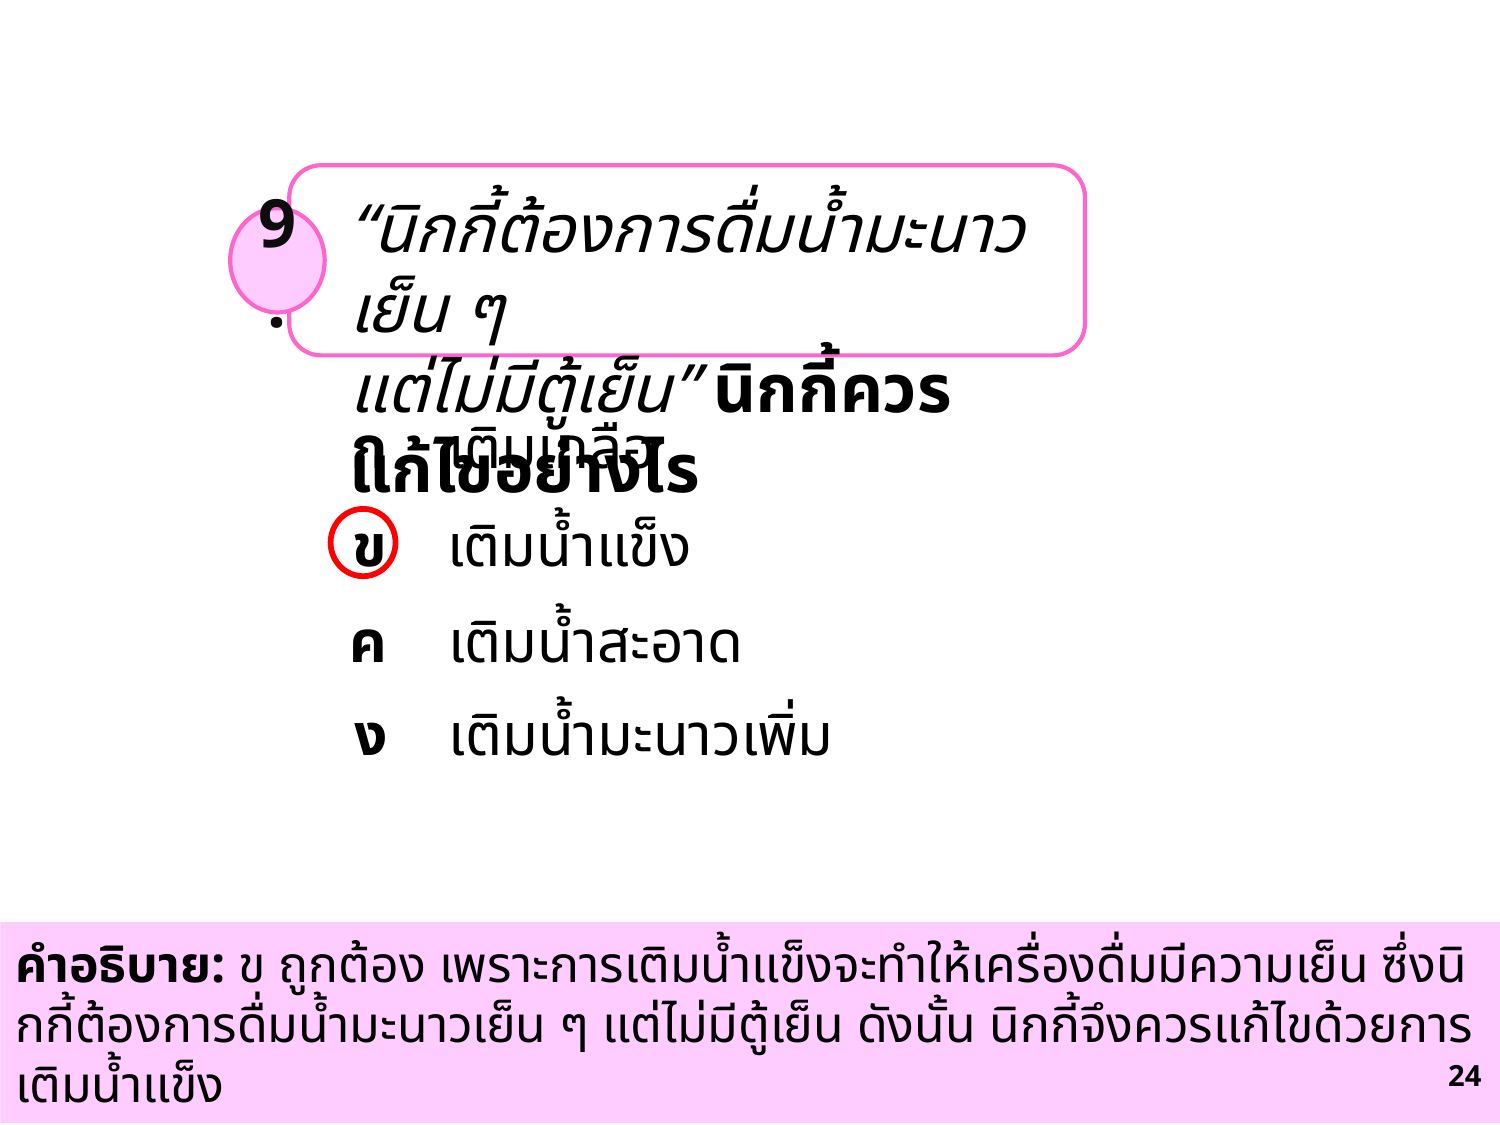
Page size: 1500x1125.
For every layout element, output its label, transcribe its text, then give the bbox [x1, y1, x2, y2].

text_box 9. [228, 206, 327, 315]
slide_number 72 [1371, 1046, 1497, 1107]
text_box [328, 513, 398, 579]
text_box [287, 163, 1088, 358]
text_box ข เติมน้ำแข็ง [337, 513, 900, 586]
text_box คำอธิบาย: ข ถูกต้อง เพราะการเติมน้ำแข็งจะทำให้เครื่องดื่มมีความเย็น ซึ่งนิกกี้ต้องการดื่มน้ำมะนาวเย็น ๆ แต่ไม่มีตู้เย็น ดังนั้น นิกกี้จึงควรแก้ไขด้วยการเติมน้ำแข็ง [0, 920, 1500, 1125]
text_box “นิกกี้ต้องการดื่มน้ำมะนาวเย็น ๆ แต่ไม่มีตู้เย็น” นิกกี้ควรแก้ไขอย่างไร [334, 178, 1079, 513]
text_box ค เติมน้ำสะอาด [334, 596, 963, 681]
text_box ง เติมน้ำมะนาวเพิ่ม [324, 689, 1022, 774]
